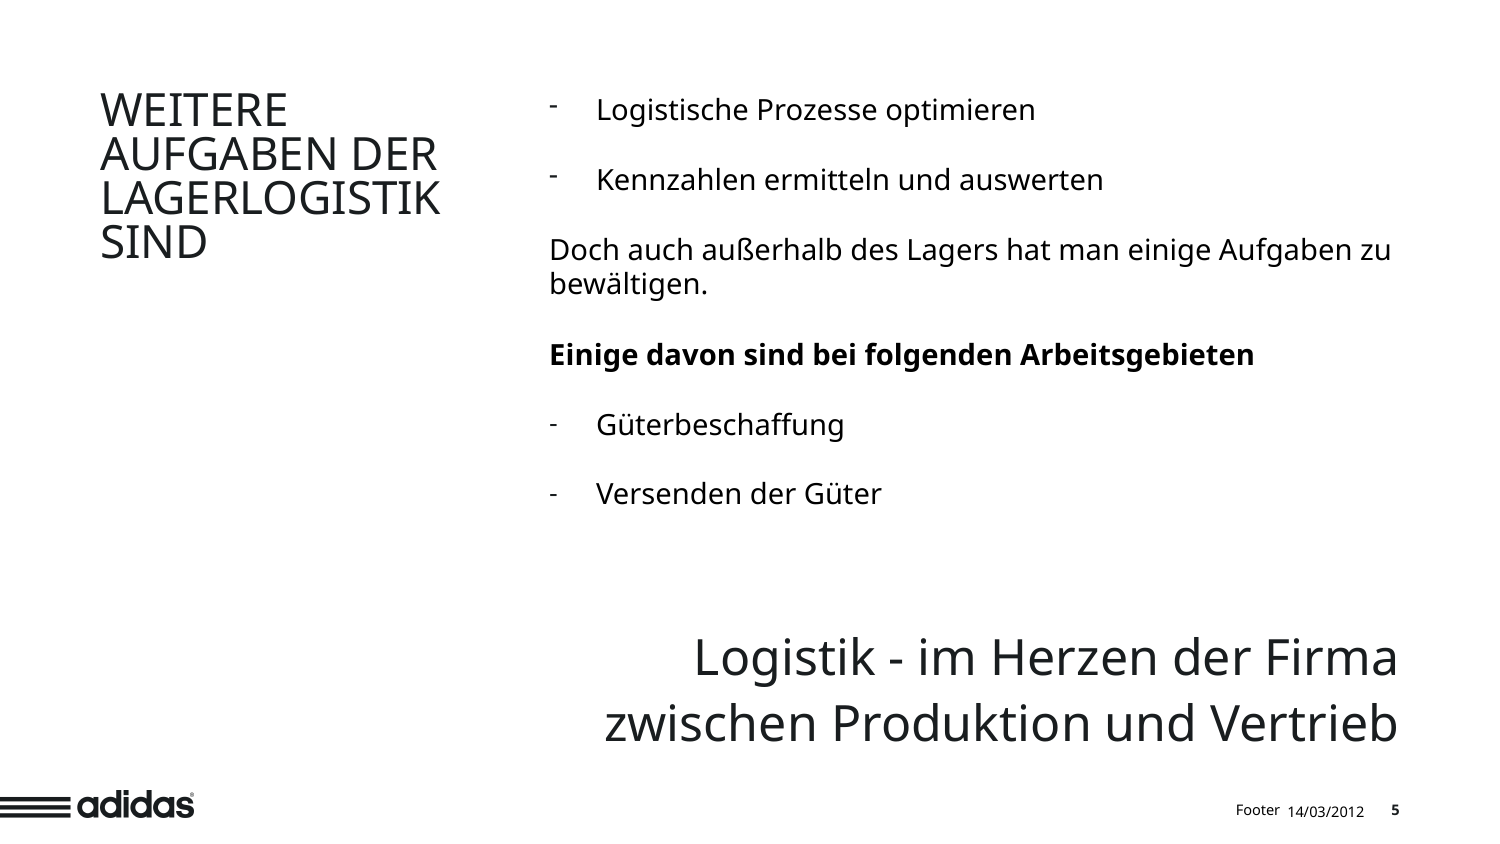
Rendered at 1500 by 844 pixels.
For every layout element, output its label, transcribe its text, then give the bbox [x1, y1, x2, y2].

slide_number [1281, 753, 1364, 844]
list Logistische Prozesse optimieren Kennzahlen ermitteln und auswerten Doch auch außerhalb des Lagers hat man einige Aufgaben zu bewältigen. Einige davon sind bei folgenden Arbeitsgebieten Güterbeschaffung Versenden der Güter [549, 91, 1400, 563]
picture [0, 790, 194, 818]
slide_number 5 [1364, 753, 1400, 844]
title Weitere Aufgaben der lagerlogistik sind [100, 91, 502, 517]
text_box Logistik - im Herzen der Firma zwischen Produktion und Vertrieb [549, 563, 1400, 753]
footer Footer [549, 753, 1281, 844]
